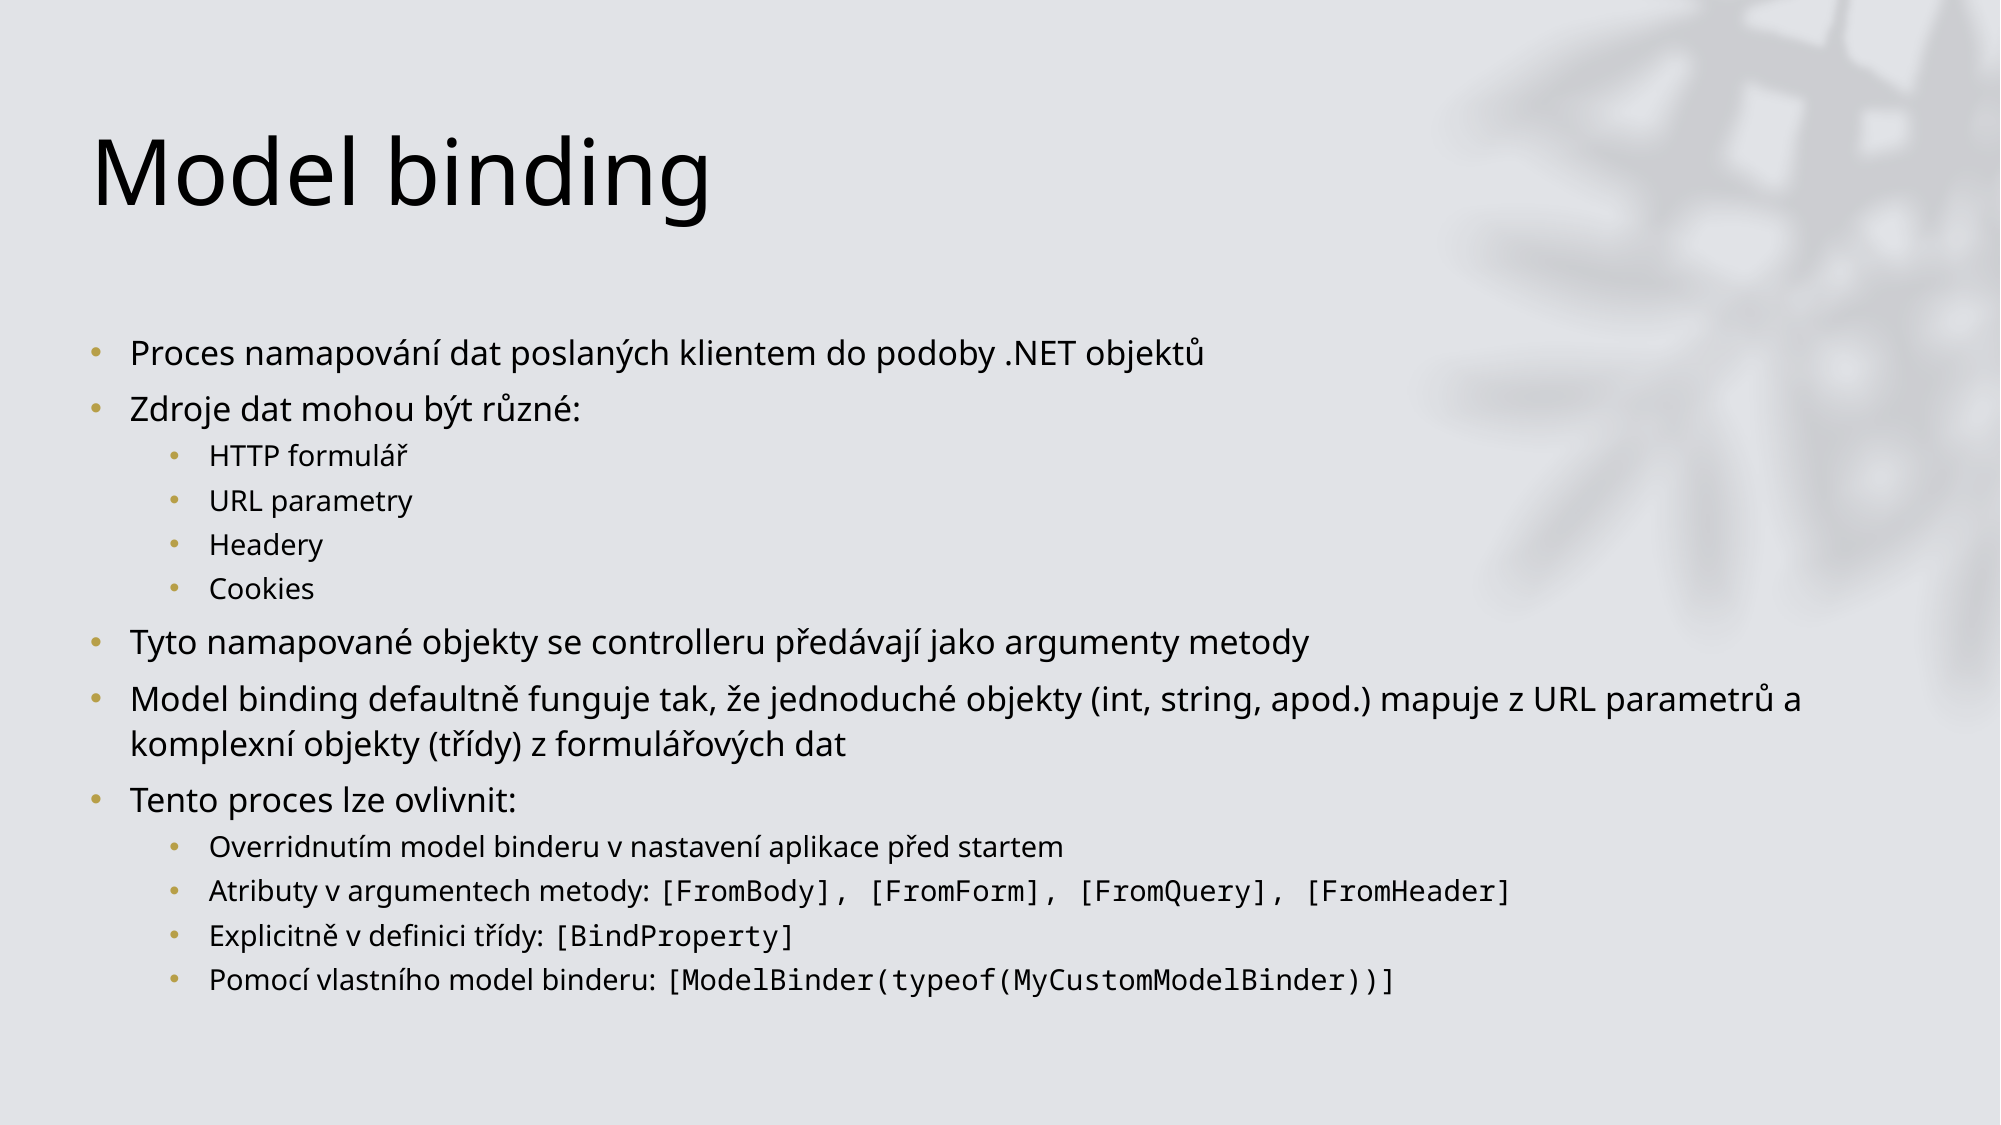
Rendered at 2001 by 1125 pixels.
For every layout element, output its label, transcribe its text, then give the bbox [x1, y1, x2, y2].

title Model binding [75, 60, 1863, 278]
list Proces namapování dat poslaných klientem do podoby .NET objektů Zdroje dat mohou být různé: HTTP formulář URL parametry Headery Cookies Tyto namapované objekty se controlleru předávají jako argumenty metody Model binding defaultně funguje tak, že jednoduché objekty (int, string, apod.) mapuje z URL parametrů a komplexní objekty (třídy) z formulářových dat Tento proces lze ovlivnit: Overridnutím model binderu v nastavení aplikace před startem Atributy v argumentech metody: [FromBody], [FromForm], [FromQuery], [FromHeader] Explicitně v definici třídy: [BindProperty] Pomocí vlastního model binderu: [ModelBinder(typeof(MyCustomModelBinder))] [75, 319, 1925, 1009]
